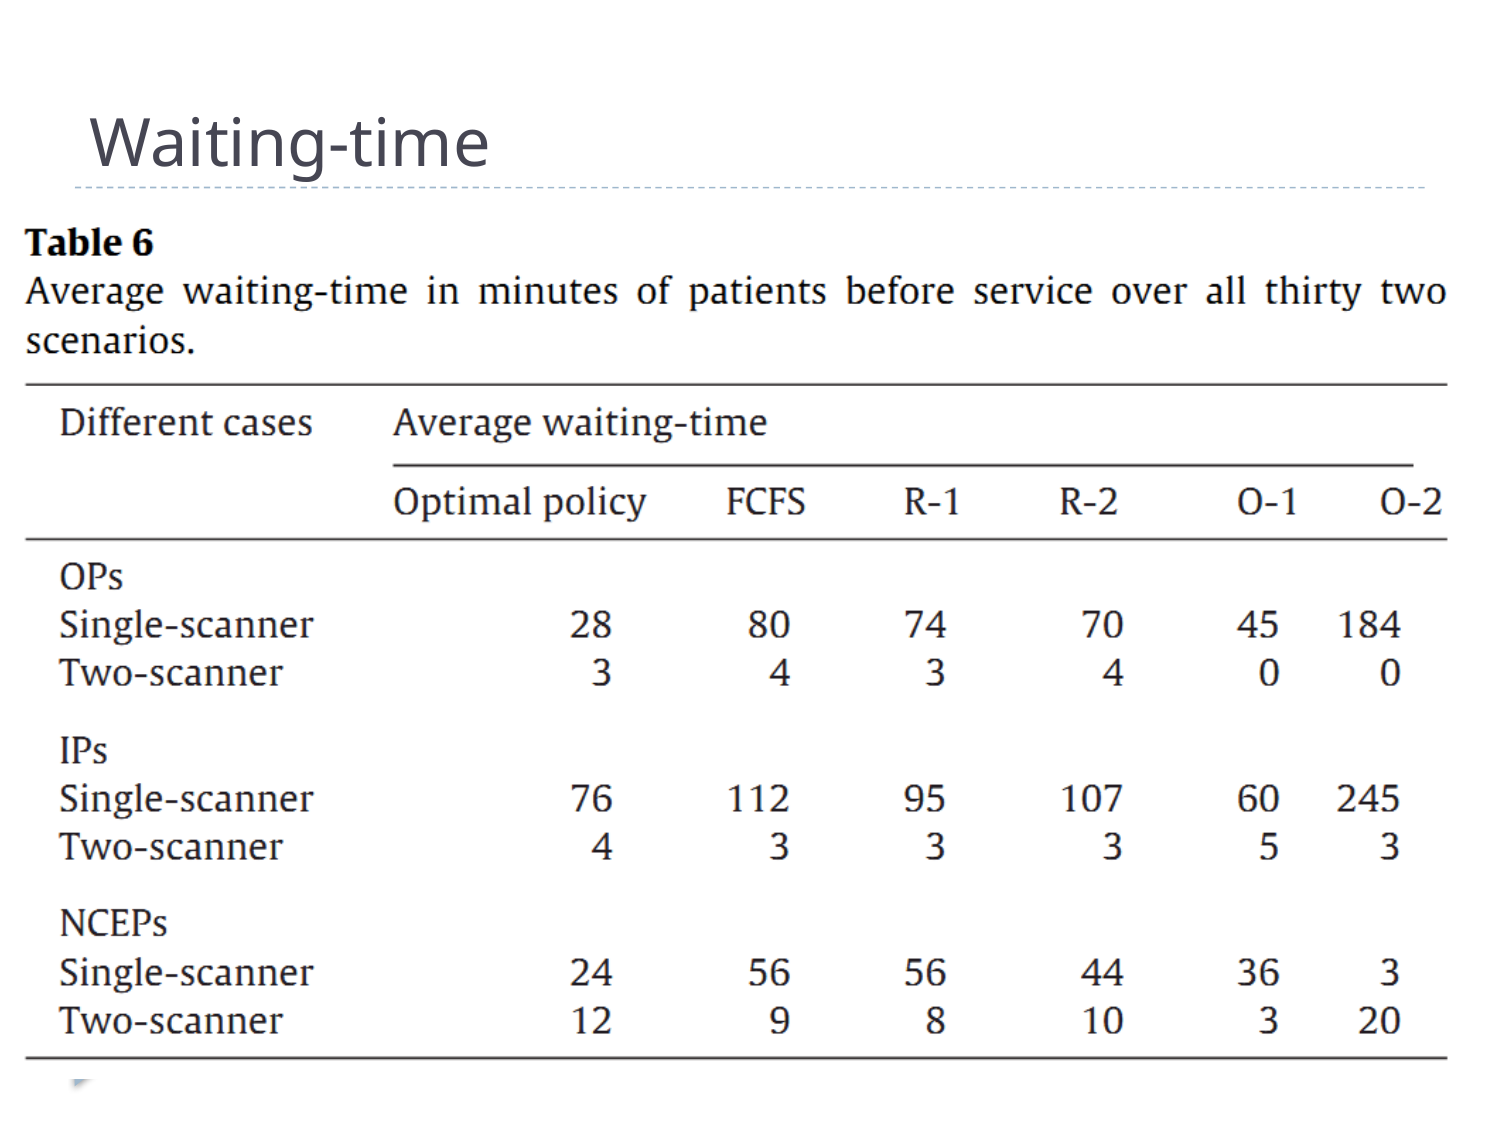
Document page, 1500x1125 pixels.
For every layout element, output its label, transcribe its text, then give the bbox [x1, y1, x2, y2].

title Waiting-time [75, 24, 1425, 188]
picture [15, 212, 1500, 1080]
